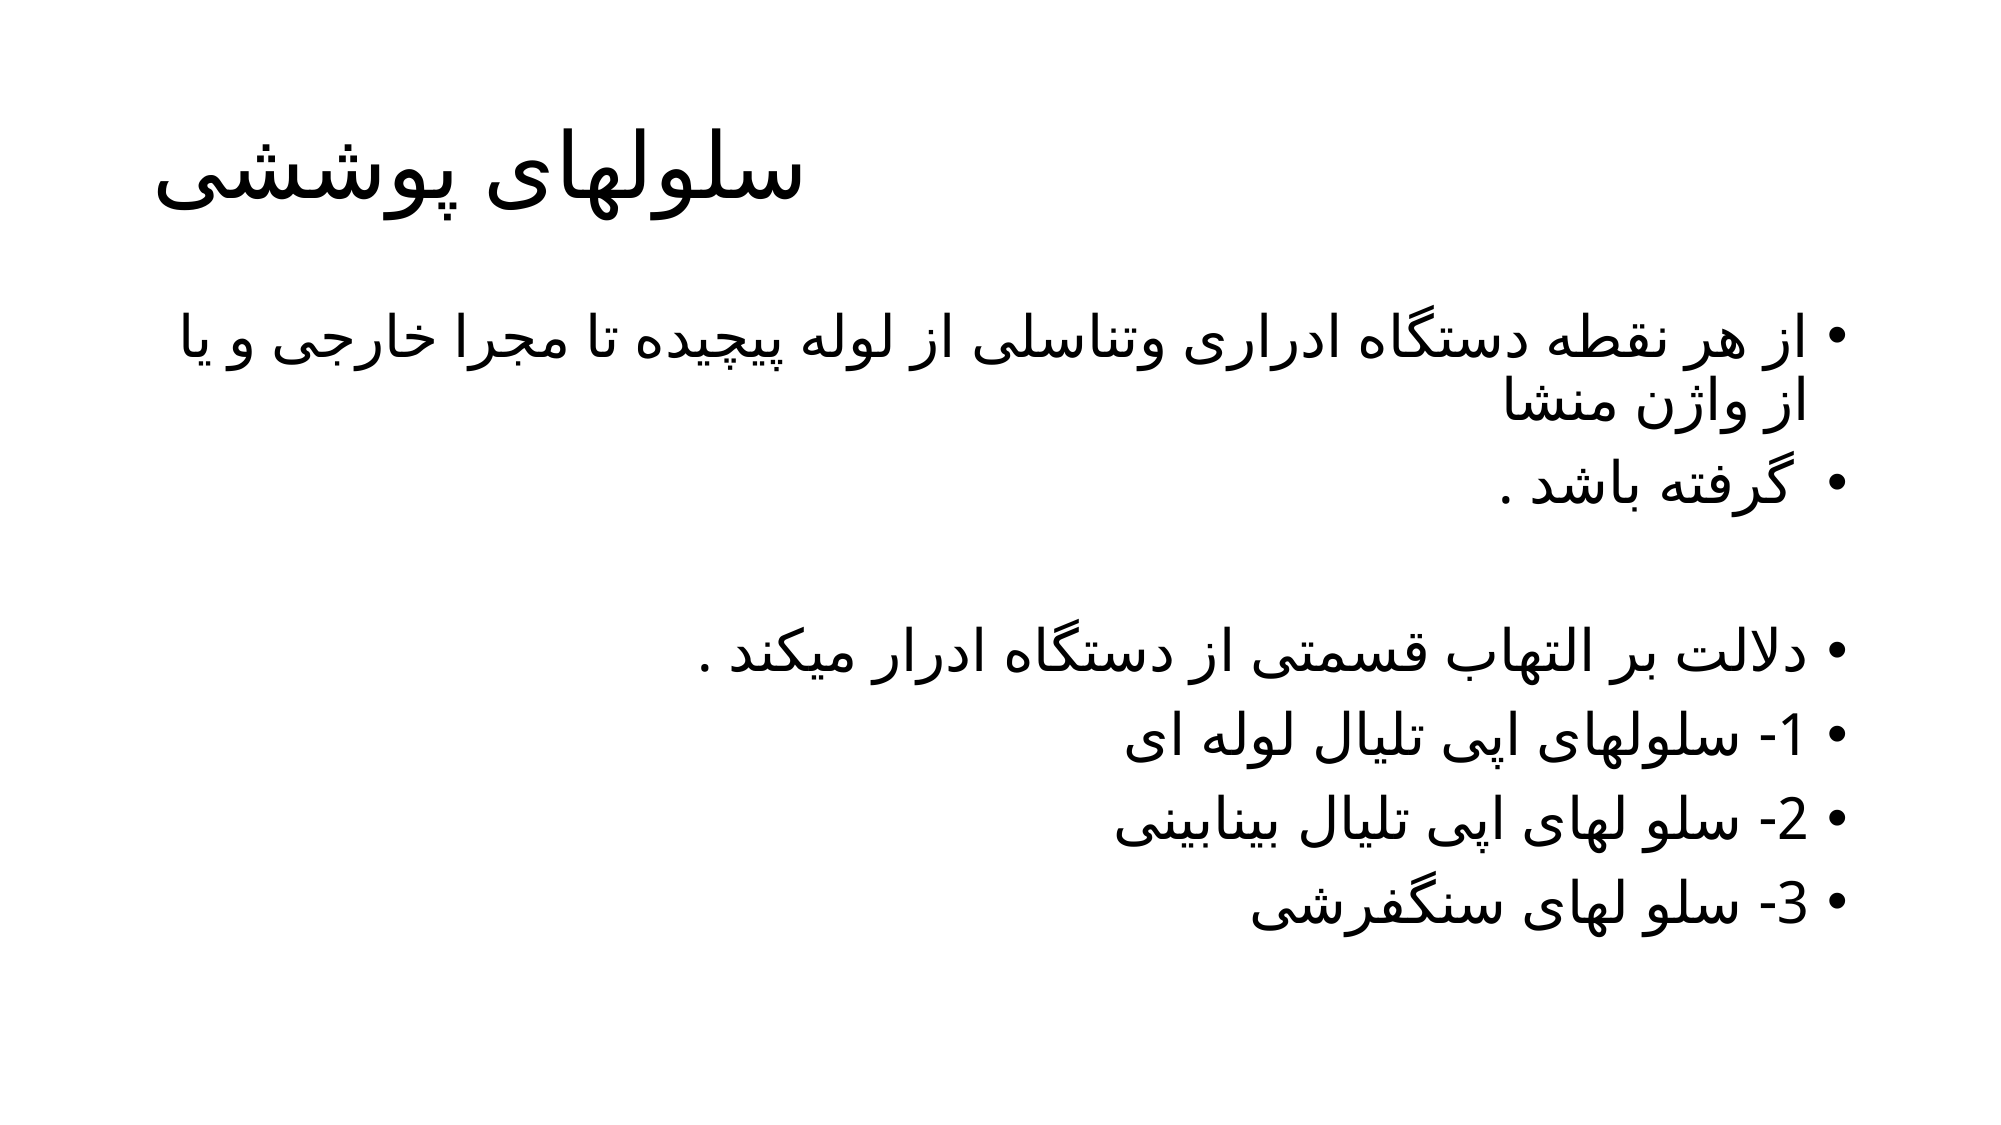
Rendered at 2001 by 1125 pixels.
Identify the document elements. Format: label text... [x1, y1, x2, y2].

list از هر نقطه دستگاه ادراری وتناسلی از لوله پیچیده تا مجرا خارجی و یا از واژن منشا گرفته باشد . دلالت بر التهاب قسمتی از دستگاه ادرار میکند . 1- سلولهای اپی تلیال لوله ای 2- سلو لهای اپی تلیال بینابینی 3- سلو لهای سنگفرشی [137, 299, 1863, 1014]
title سلولهای پوششی [137, 59, 1863, 278]
